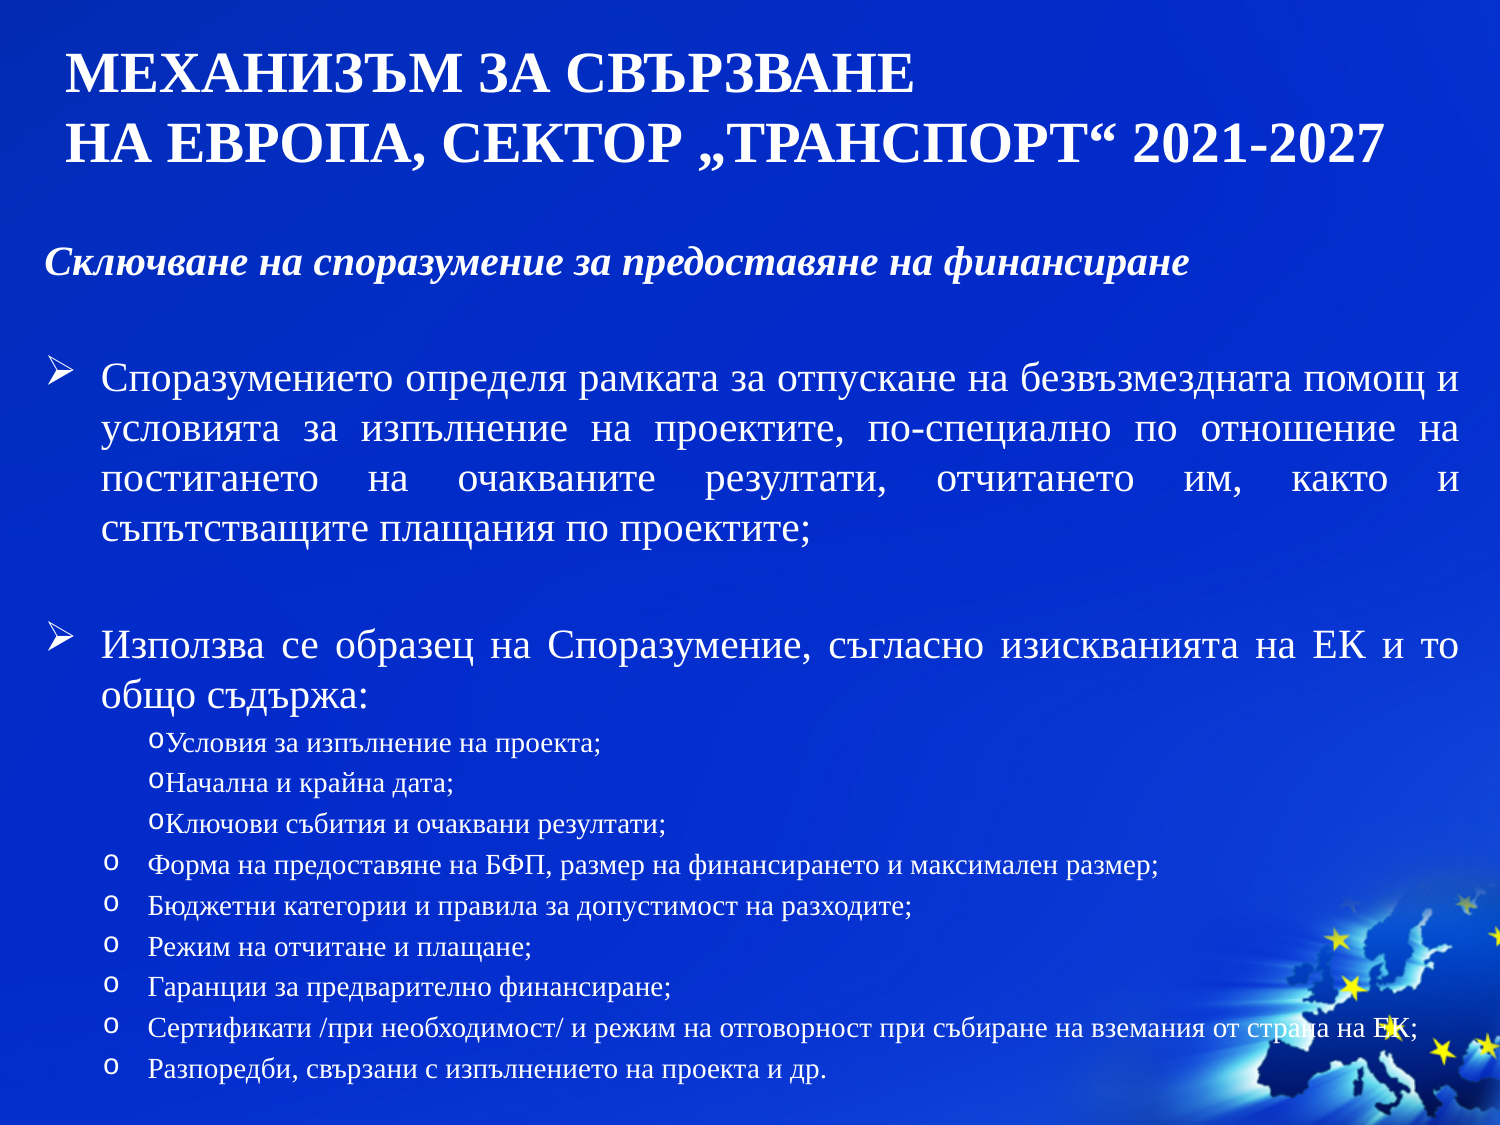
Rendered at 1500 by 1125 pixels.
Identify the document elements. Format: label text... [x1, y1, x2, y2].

picture [0, 0, 1500, 1125]
title МЕХАНИЗЪМ ЗА СВЪРЗВАНЕ НА ЕВРОПА, СЕКТОР „ТРАНСПОРТ“ 2021-2027 [50, 45, 1475, 163]
list Сключване на споразумение за предоставяне на финансиране Споразумението определя рамката за отпускане на безвъзмездната помощ и условията за изпълнение на проектите, по-специално по отношение на постигането на очакваните резултати, отчитането им, както и съпътстващите плащания по проектите; Използва се образец на Споразумение, съгласно изискванията на ЕК и то общо съдържа: Условия за изпълнение на проекта; Начална и крайна дата; Ключови събития и очаквани резултати; Форма на предоставяне на БФП, размер на финансирането и максимален размер; Бюджетни категории и правила за допустимост на разходите; Режим на отчитане и плащане; Гаранции за предварително финансиране; Сертификати /при необходимост/ и режим на отговорност при събиране на вземания от страна на ЕК; Разпоредби, свързани с изпълнението на проекта и др. [29, 172, 1475, 1047]
